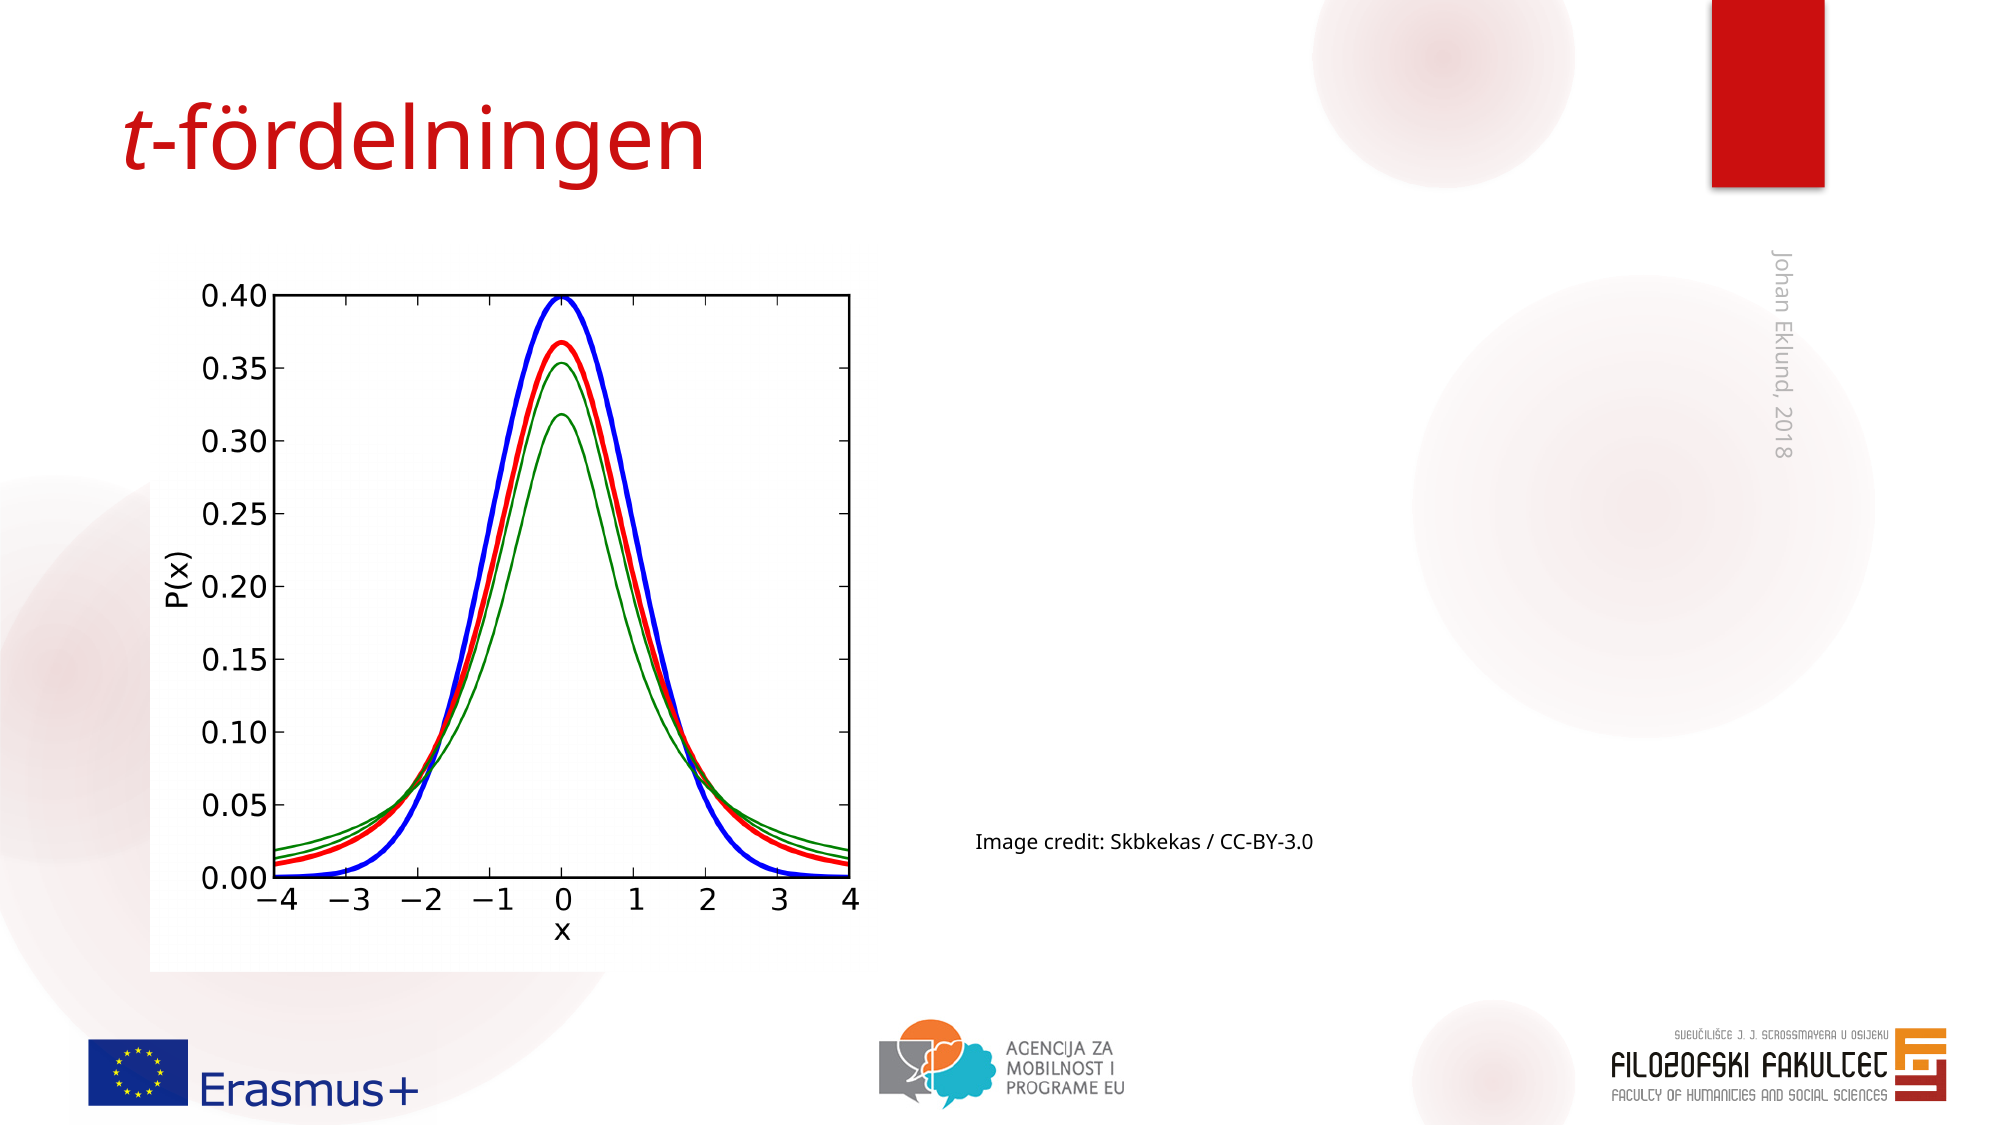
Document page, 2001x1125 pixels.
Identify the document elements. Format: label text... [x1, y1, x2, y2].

title t-fördelningen [106, 74, 1649, 304]
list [149, 244, 878, 973]
picture [69, 1020, 437, 1125]
text_box Image credit: Skbkekas / CC-BY-3.0 [960, 820, 1430, 861]
picture [879, 999, 1140, 1125]
picture [1610, 1017, 1951, 1112]
footer Johan Eklund, 2018 [1760, 237, 1811, 871]
